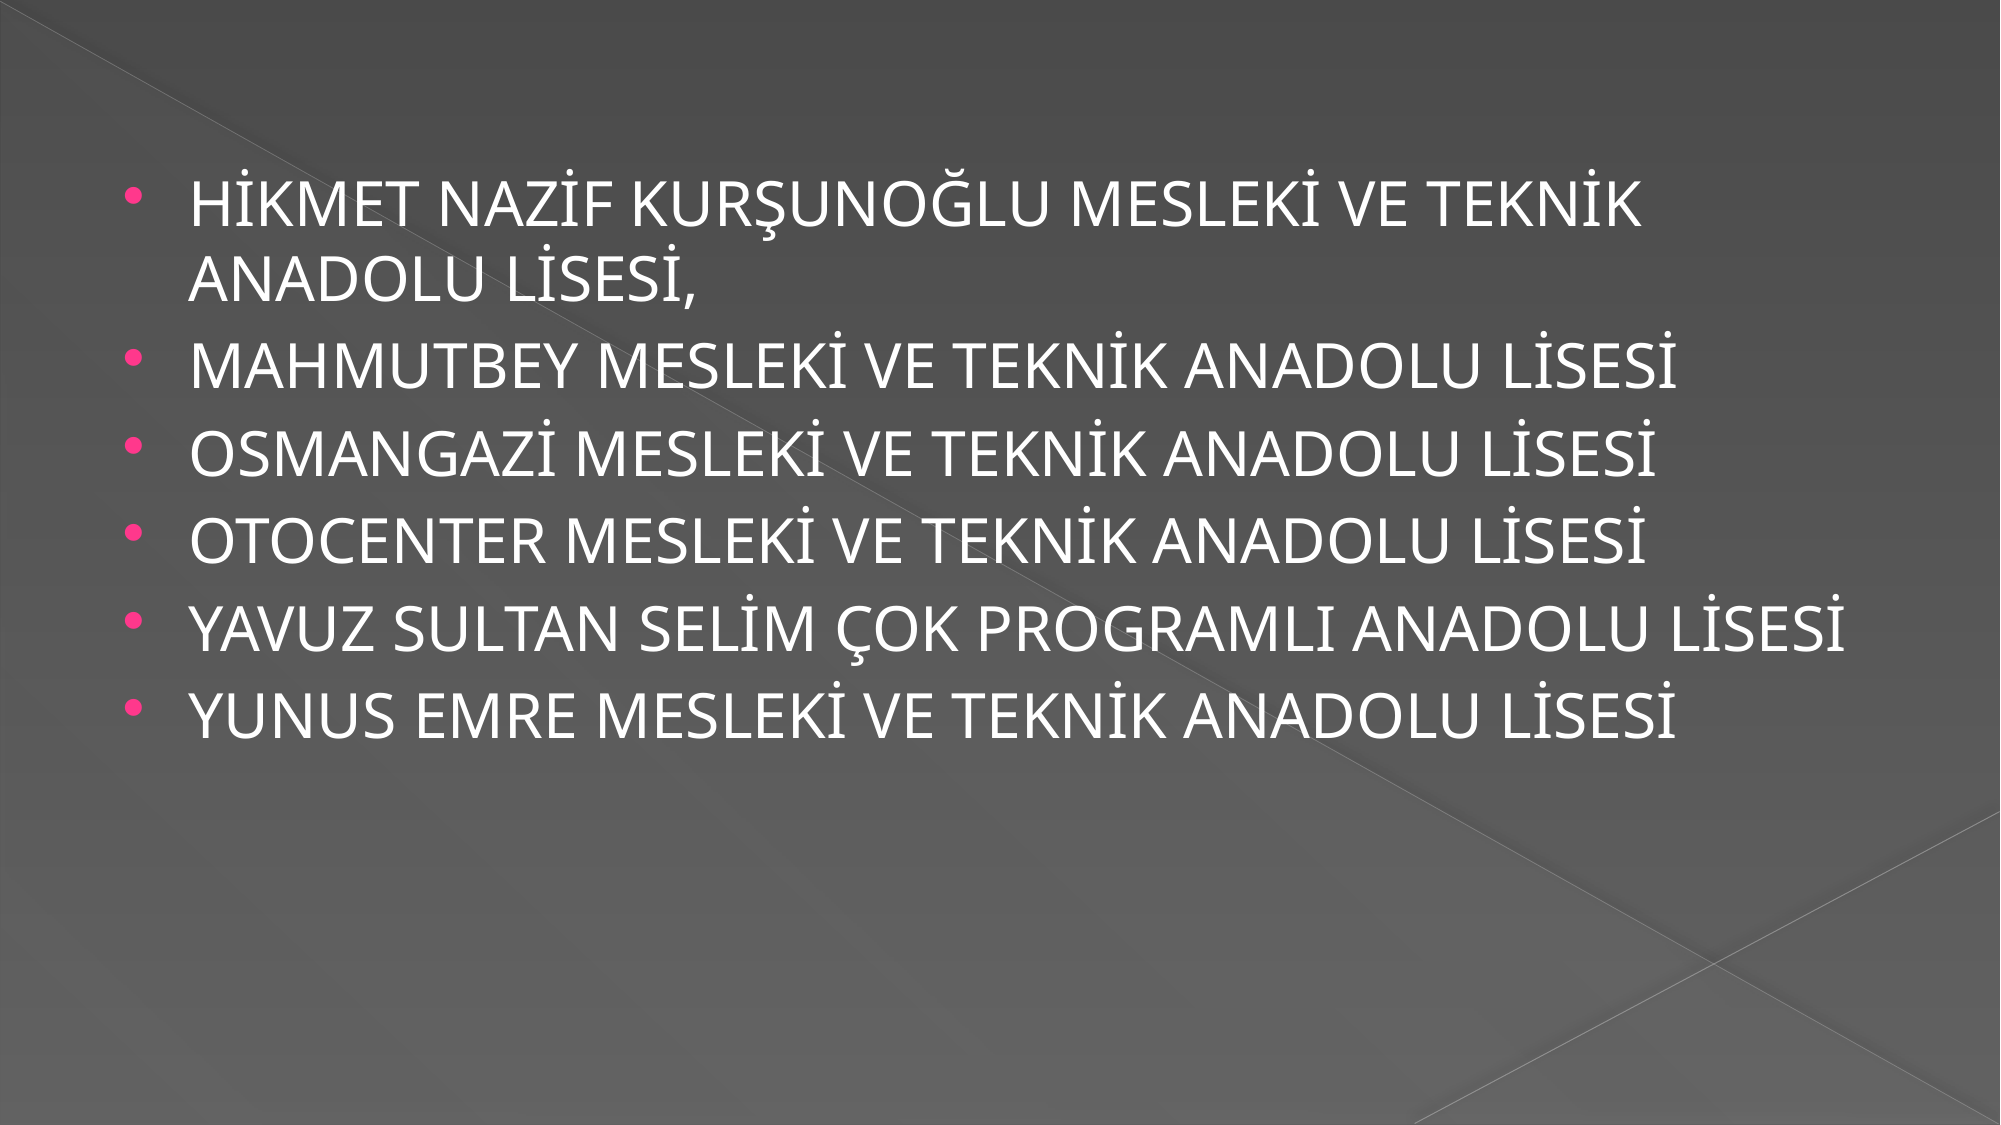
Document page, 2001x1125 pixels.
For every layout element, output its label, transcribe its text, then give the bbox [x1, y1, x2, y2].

list HİKMET NAZİF KURŞUNOĞLU MESLEKİ VE TEKNİK ANADOLU LİSESİ, MAHMUTBEY MESLEKİ VE TEKNİK ANADOLU LİSESİ OSMANGAZİ MESLEKİ VE TEKNİK ANADOLU LİSESİ OTOCENTER MESLEKİ VE TEKNİK ANADOLU LİSESİ YAVUZ SULTAN SELİM ÇOK PROGRAMLI ANADOLU LİSESİ YUNUS EMRE MESLEKİ VE TEKNİK ANADOLU LİSESİ [99, 156, 1900, 1059]
